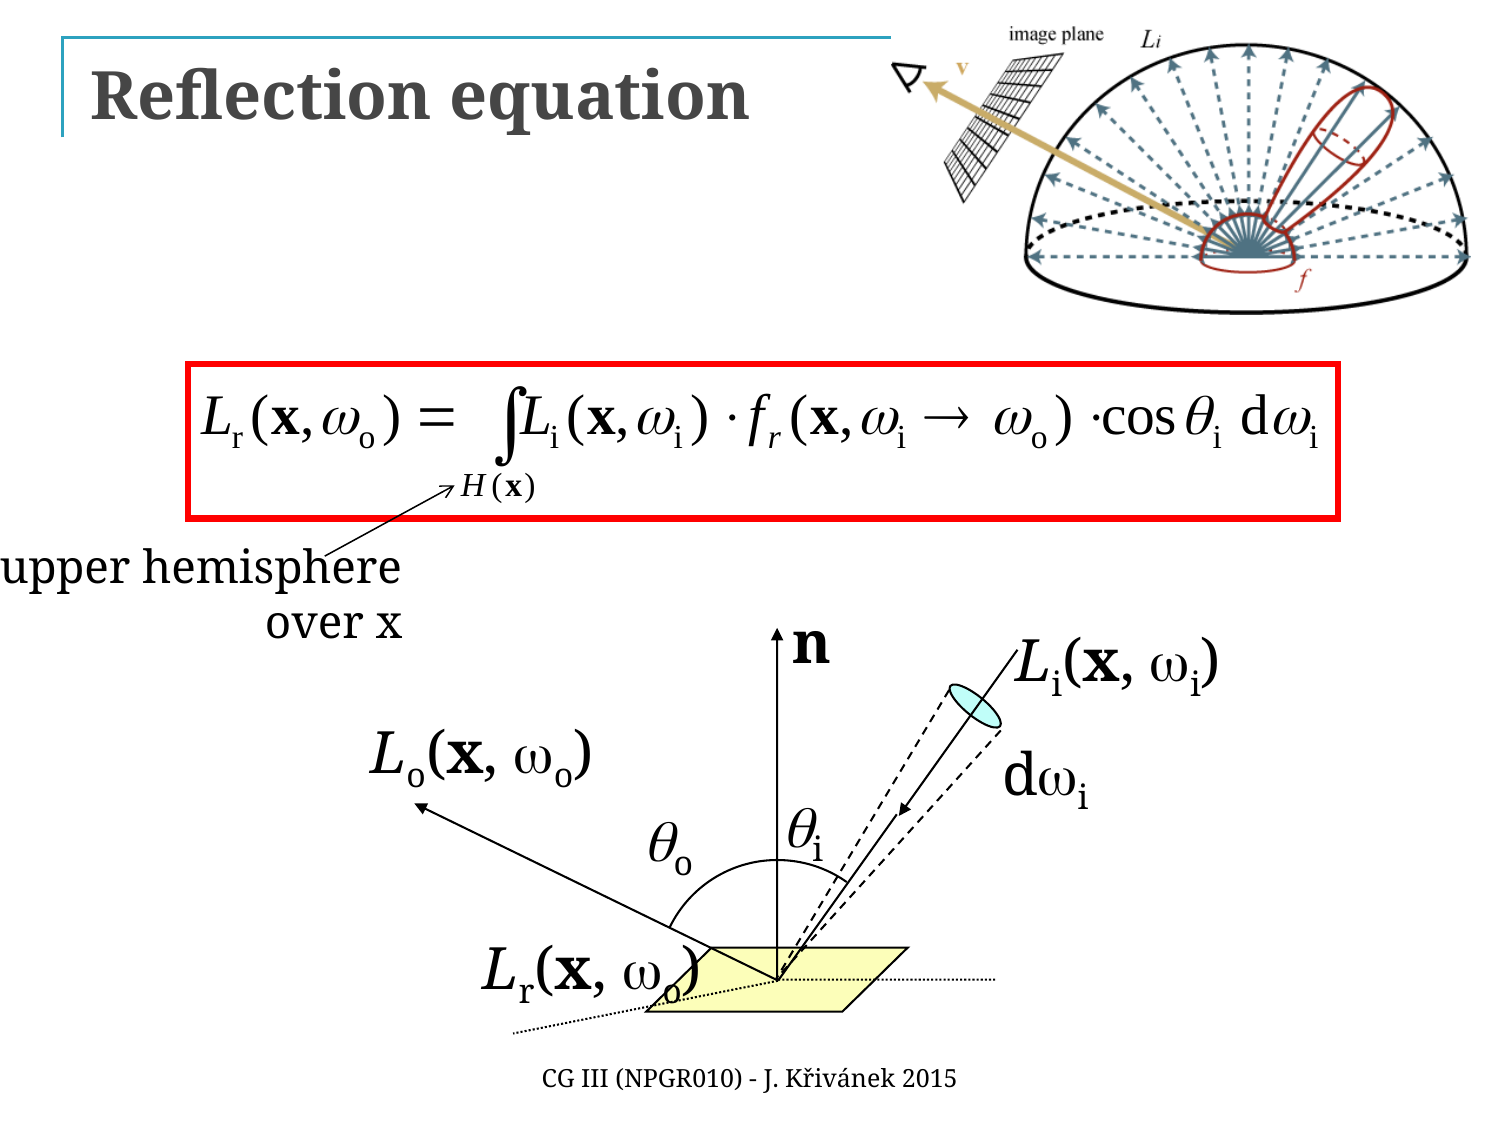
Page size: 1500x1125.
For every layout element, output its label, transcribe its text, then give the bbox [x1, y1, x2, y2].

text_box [190, 366, 1336, 516]
picture [891, 24, 1471, 315]
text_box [368, 597, 1223, 1034]
text_box upper hemisphere over x [0, 530, 418, 656]
list [74, 290, 1436, 1006]
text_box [324, 484, 455, 557]
footer CG III (NPGR010) - J. Křivánek 2015 [512, 1042, 988, 1101]
title Reflection equation [74, 45, 886, 233]
